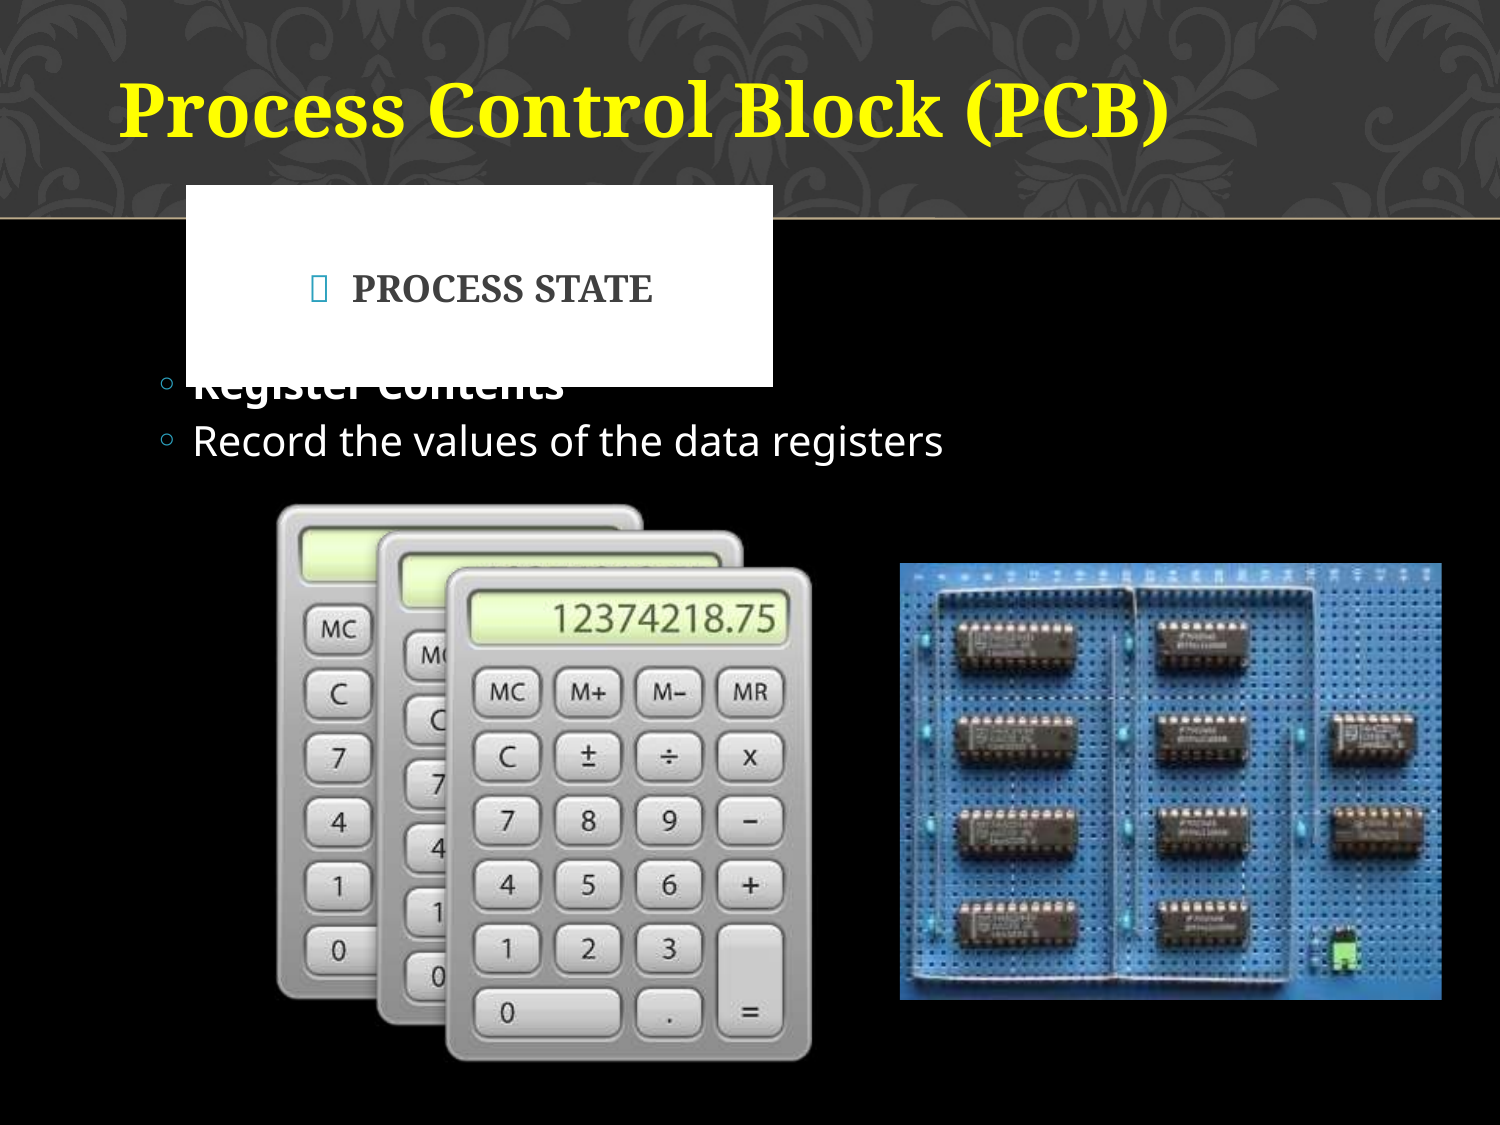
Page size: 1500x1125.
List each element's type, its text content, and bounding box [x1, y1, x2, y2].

text_box [356, 550, 900, 1094]
text_box Register Contents Record the values of the data registers [152, 350, 1093, 465]
text_box [187, 487, 732, 1032]
text_box [287, 513, 832, 1058]
title  PROCESS STATE [186, 185, 773, 350]
text_box Process Control Block (PCB) [104, 54, 1193, 160]
text_box [900, 563, 1442, 1000]
